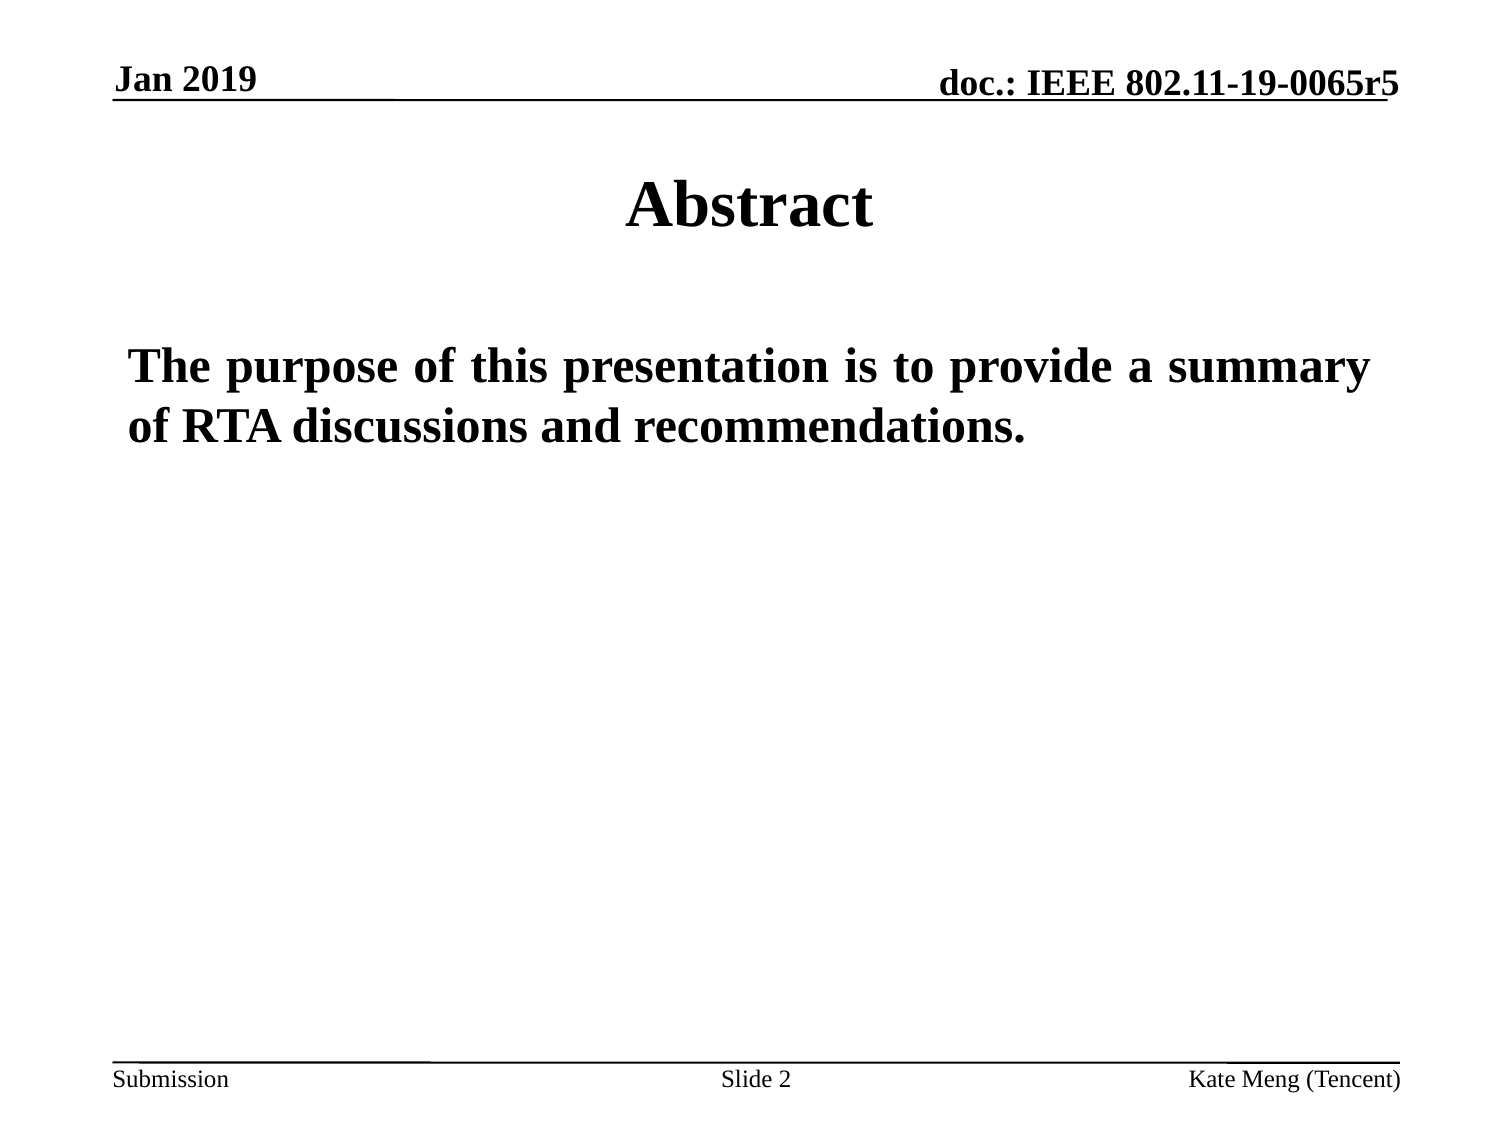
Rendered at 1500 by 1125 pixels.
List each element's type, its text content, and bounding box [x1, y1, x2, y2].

title Abstract [112, 112, 1388, 288]
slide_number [114, 54, 423, 100]
slide_number Slide 2 [712, 1061, 800, 1123]
list The purpose of this presentation is to provide a summary of RTA discussions and recommendations. [112, 324, 1388, 1000]
footer Kate Meng (Tencent) [878, 1061, 1402, 1088]
